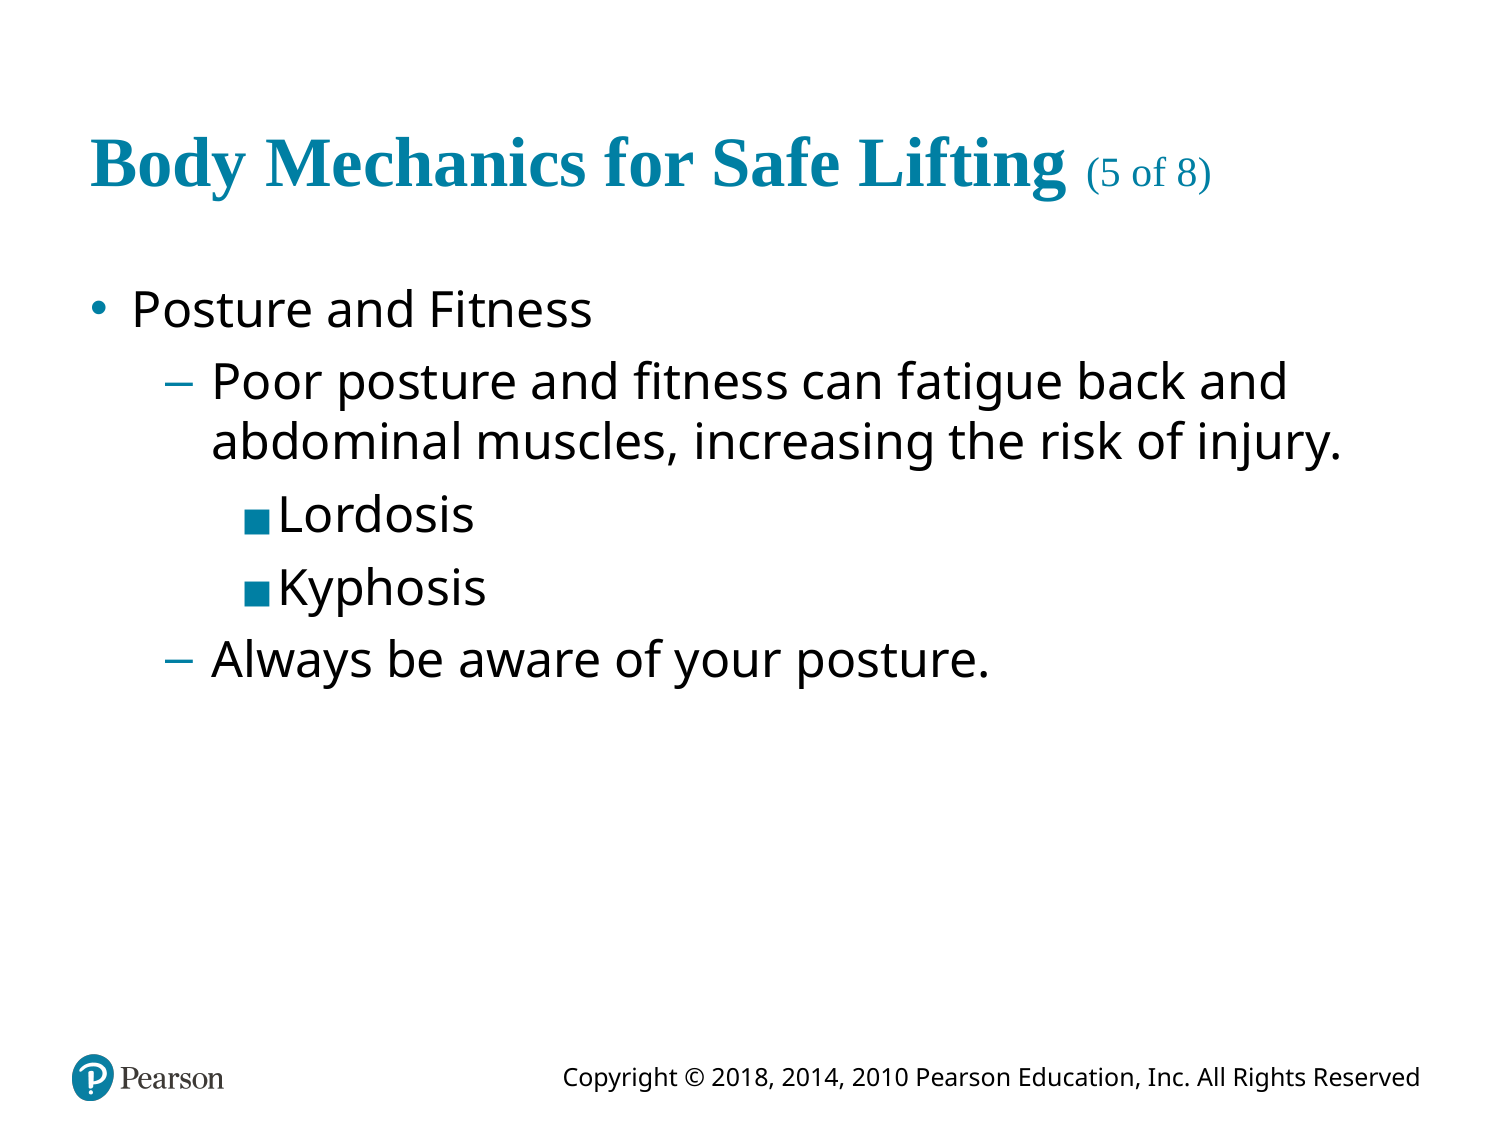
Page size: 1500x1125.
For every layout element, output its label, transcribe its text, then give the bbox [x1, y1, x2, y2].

picture [72, 1087, 83, 1101]
picture [80, 1063, 106, 1088]
title Body Mechanics for Safe Lifting (5 of 8) [75, 35, 1425, 216]
list Posture and Fitness Poor posture and fitness can fatigue back and abdominal muscles, increasing the risk of injury. Lordosis Kyphosis Always be aware of your posture. [75, 262, 1425, 707]
picture [72, 1054, 88, 1070]
picture [98, 1054, 224, 1101]
